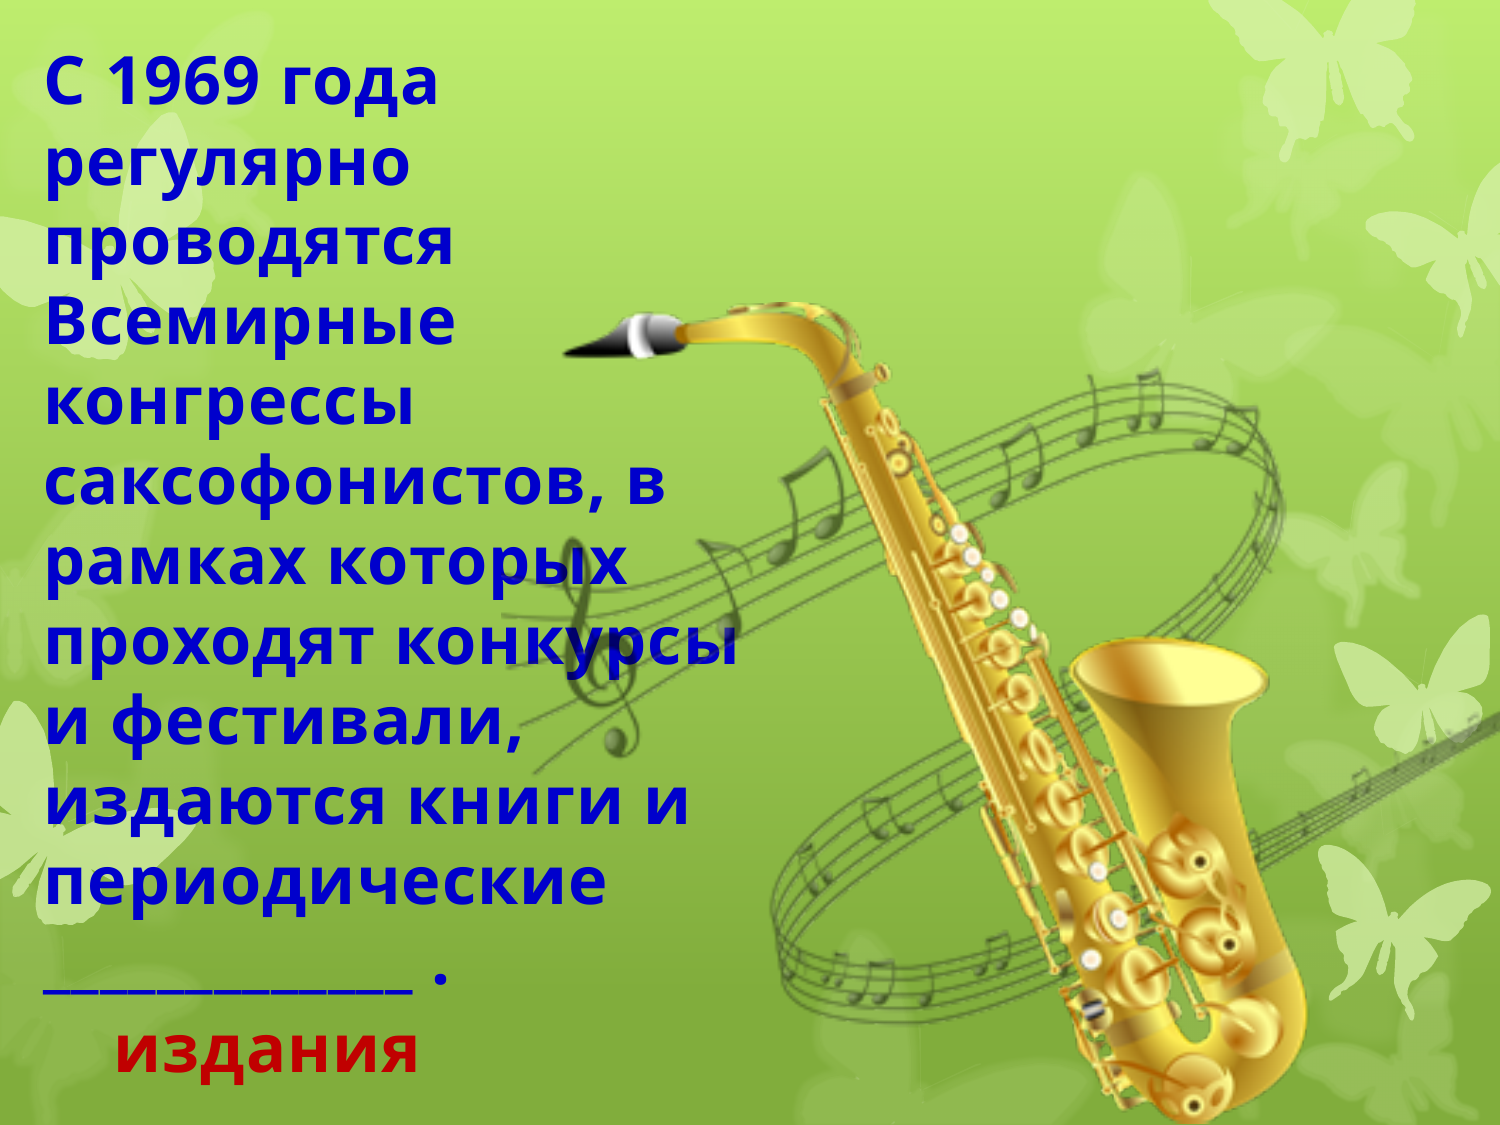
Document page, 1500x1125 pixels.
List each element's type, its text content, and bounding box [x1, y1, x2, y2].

picture [501, 301, 1500, 1125]
text_box С 1969 года регулярно проводятся Всемирные конгрессы саксофонистов, в рамках которых проходят конкурсы и фестивали, издаются книги и периодические _____________ . [28, 30, 798, 1006]
text_box издания [99, 998, 437, 1094]
